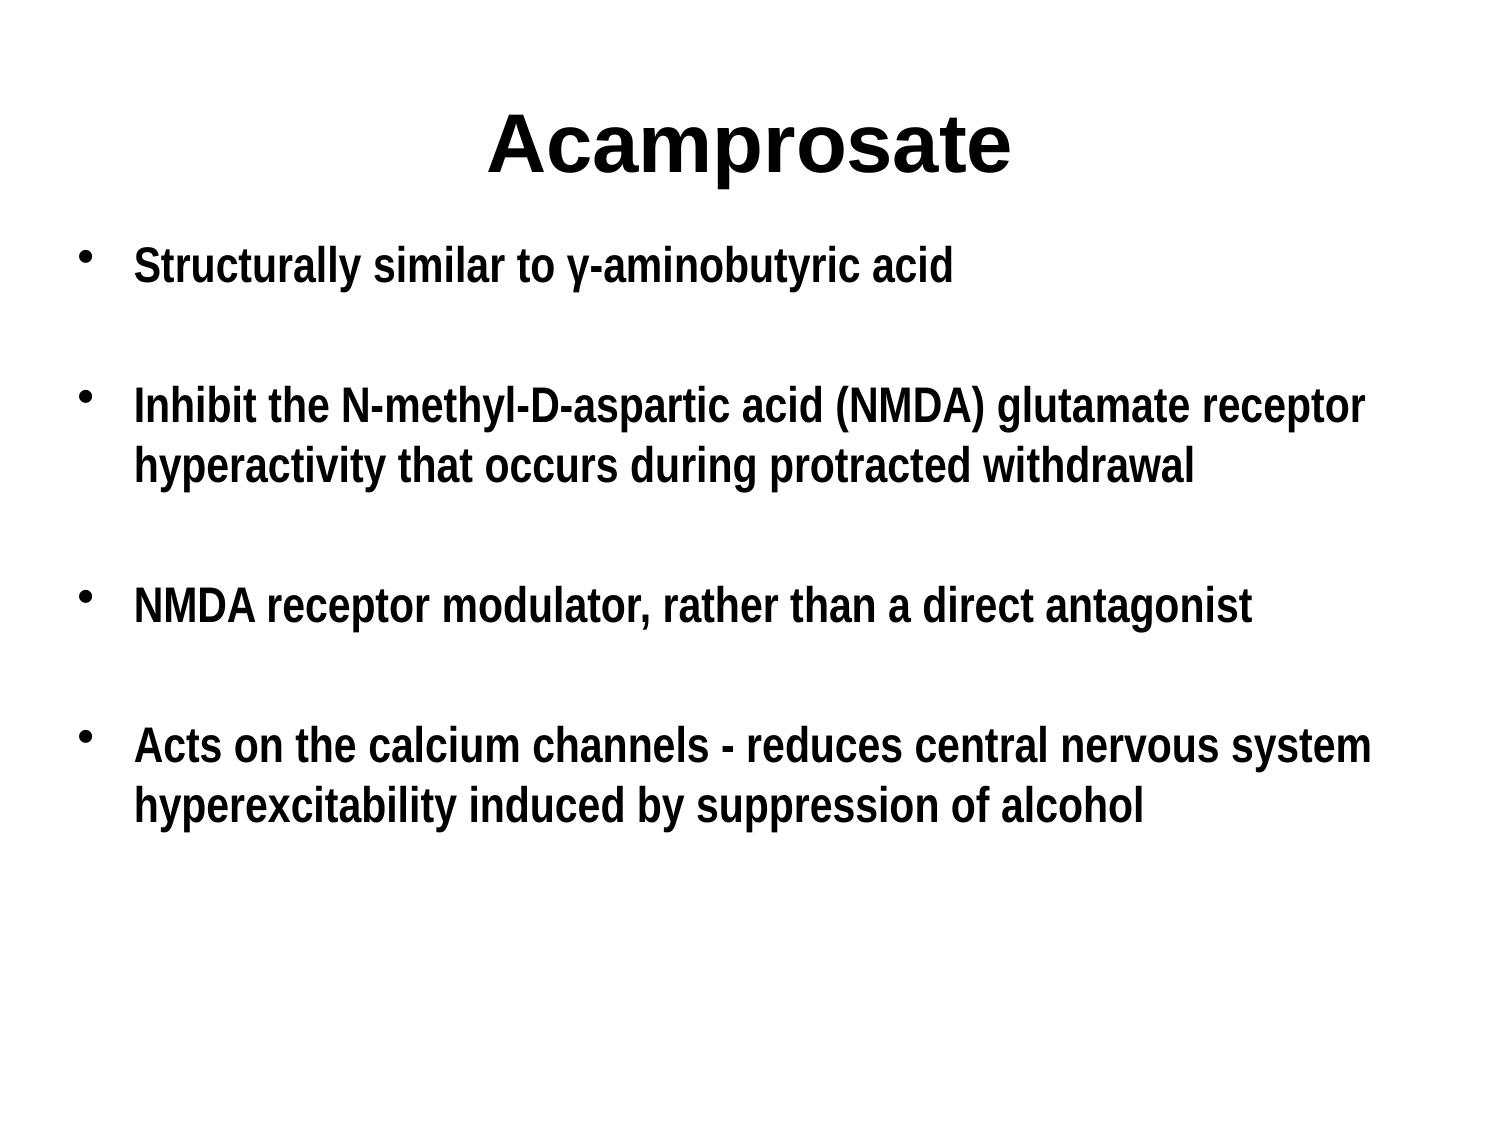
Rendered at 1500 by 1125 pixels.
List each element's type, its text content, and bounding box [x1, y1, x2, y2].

list Structurally similar to γ-aminobutyric acid Inhibit the N-methyl-D-aspartic acid (NMDA) glutamate receptor hyperactivity that occurs during protracted withdrawal NMDA receptor modulator, rather than a direct antagonist Acts on the calcium channels - reduces central nervous system hyperexcitability induced by suppression of alcohol [62, 224, 1413, 1101]
title Acamprosate [74, 44, 1426, 233]
